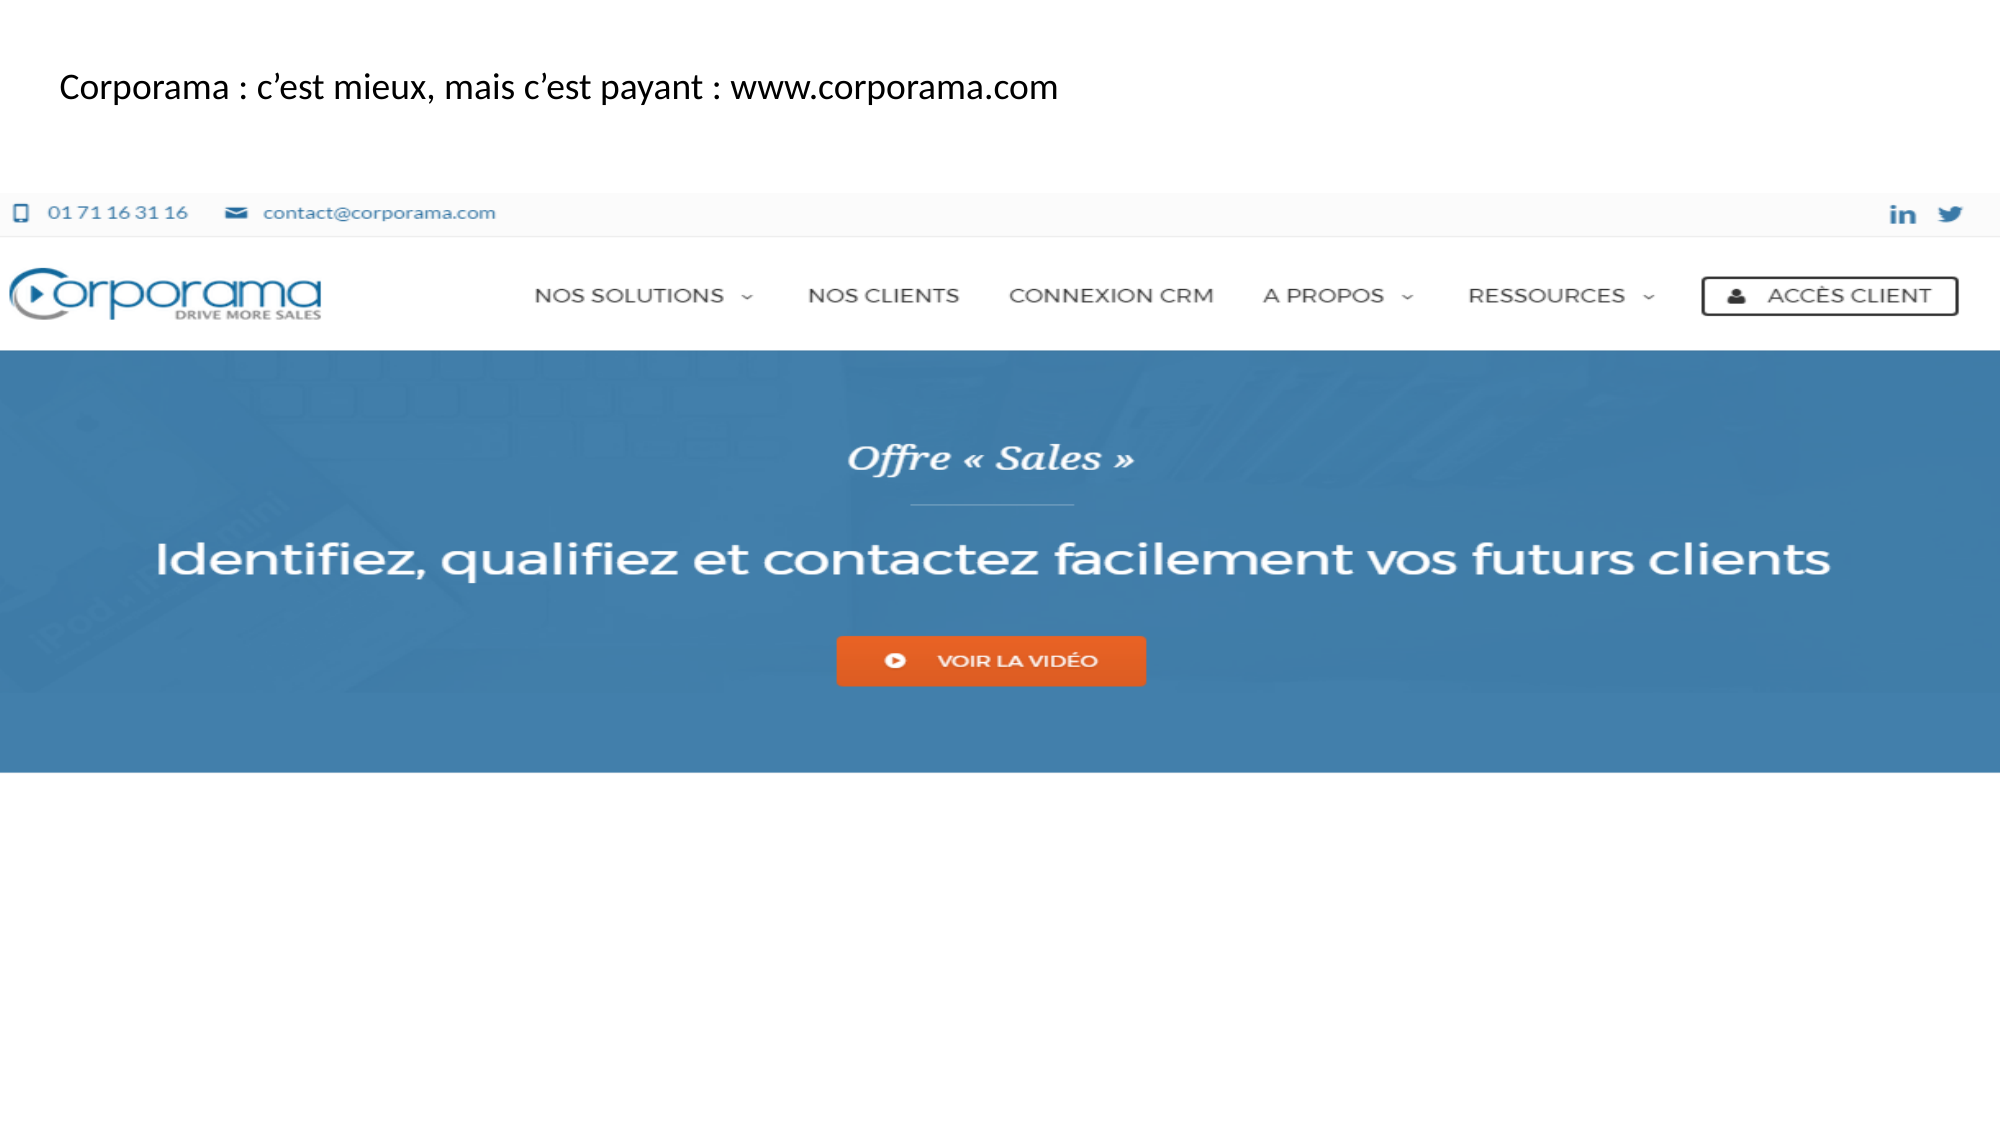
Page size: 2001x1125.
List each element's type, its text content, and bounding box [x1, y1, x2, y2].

picture [0, 193, 2000, 774]
text_box Corporama : c’est mieux, mais c’est payant : www.corporama.com [44, 54, 1075, 115]
